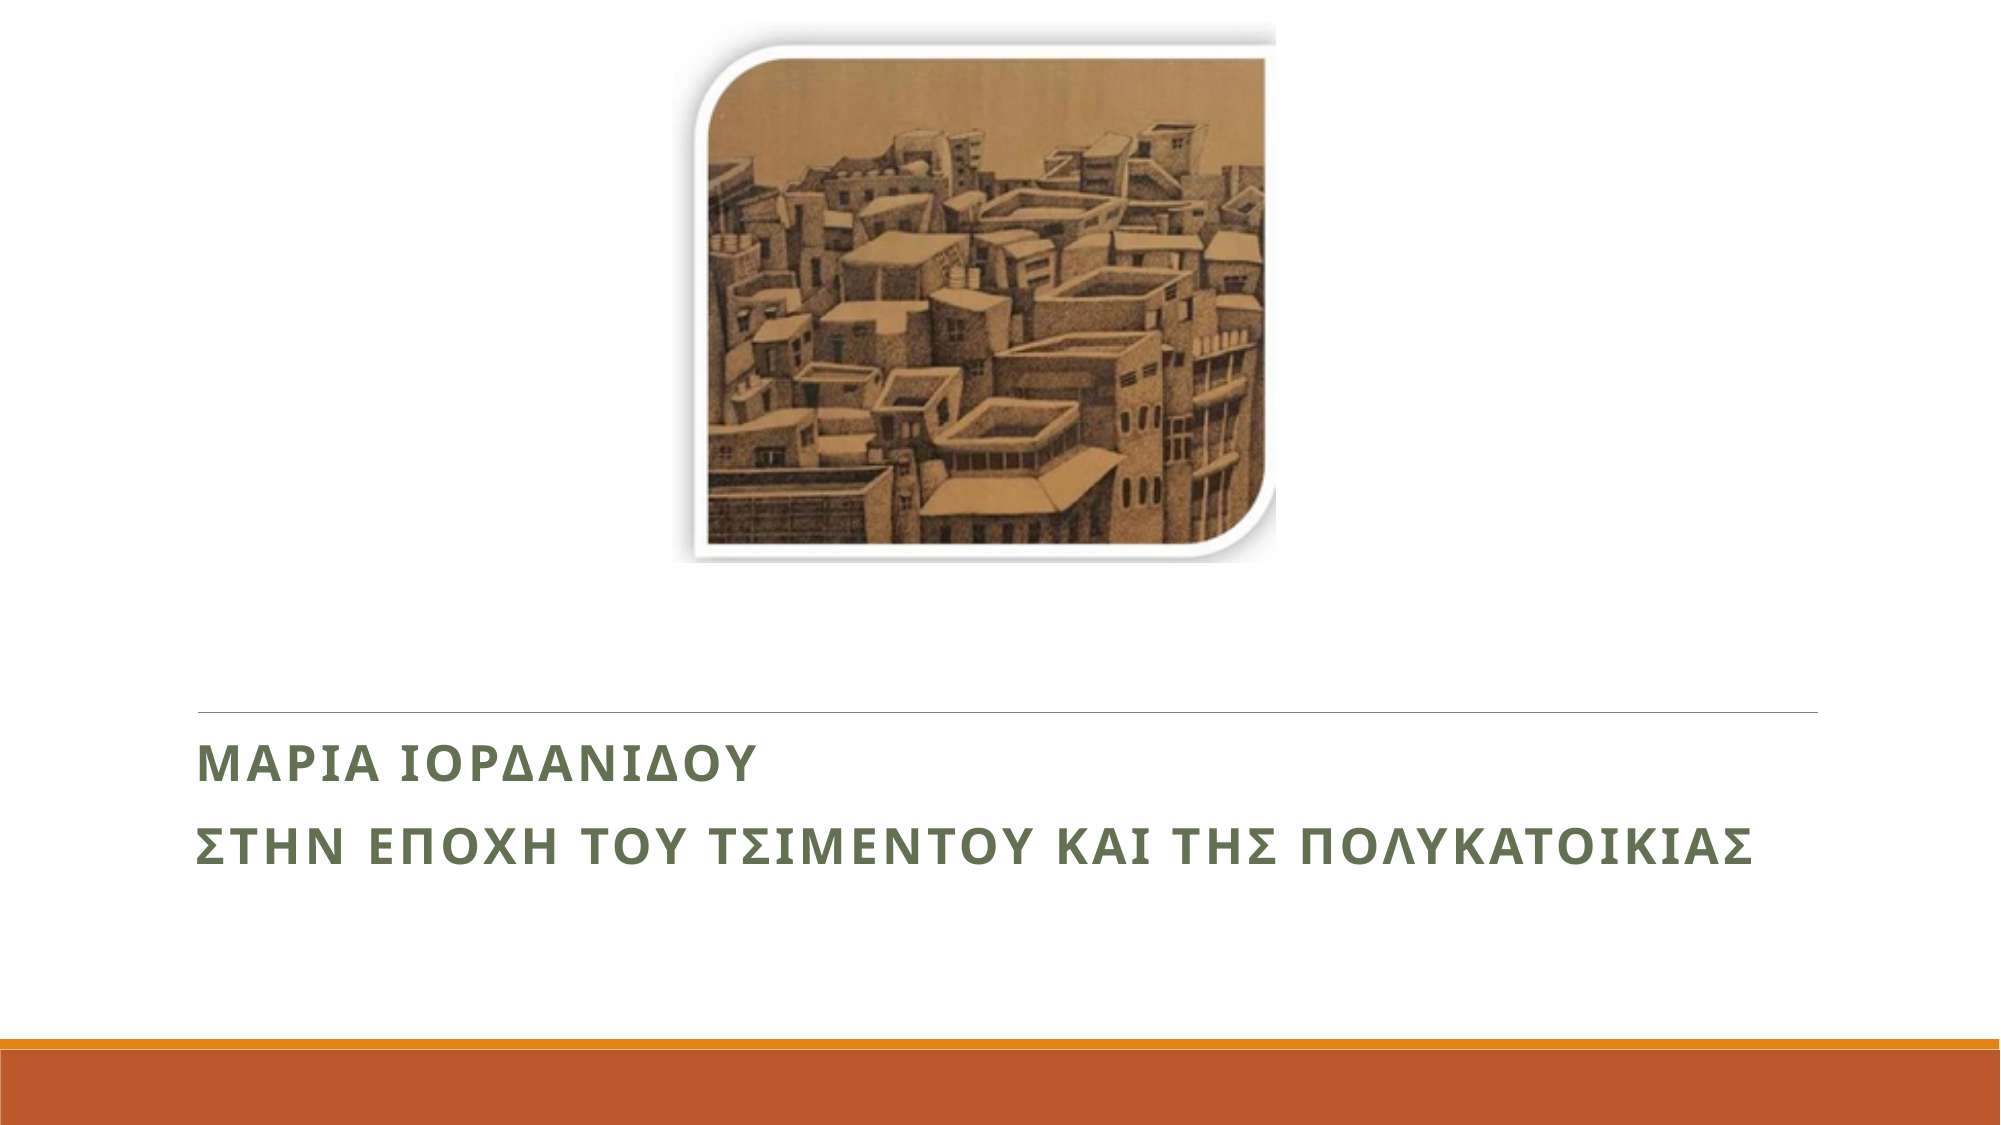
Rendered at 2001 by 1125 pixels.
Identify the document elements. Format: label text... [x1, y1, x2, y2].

picture [671, 22, 1277, 563]
subtitle Μαρια Ιορδανιδου Στην εποχη του τσιμεντου και της πολυκατοικιας [180, 730, 1831, 919]
